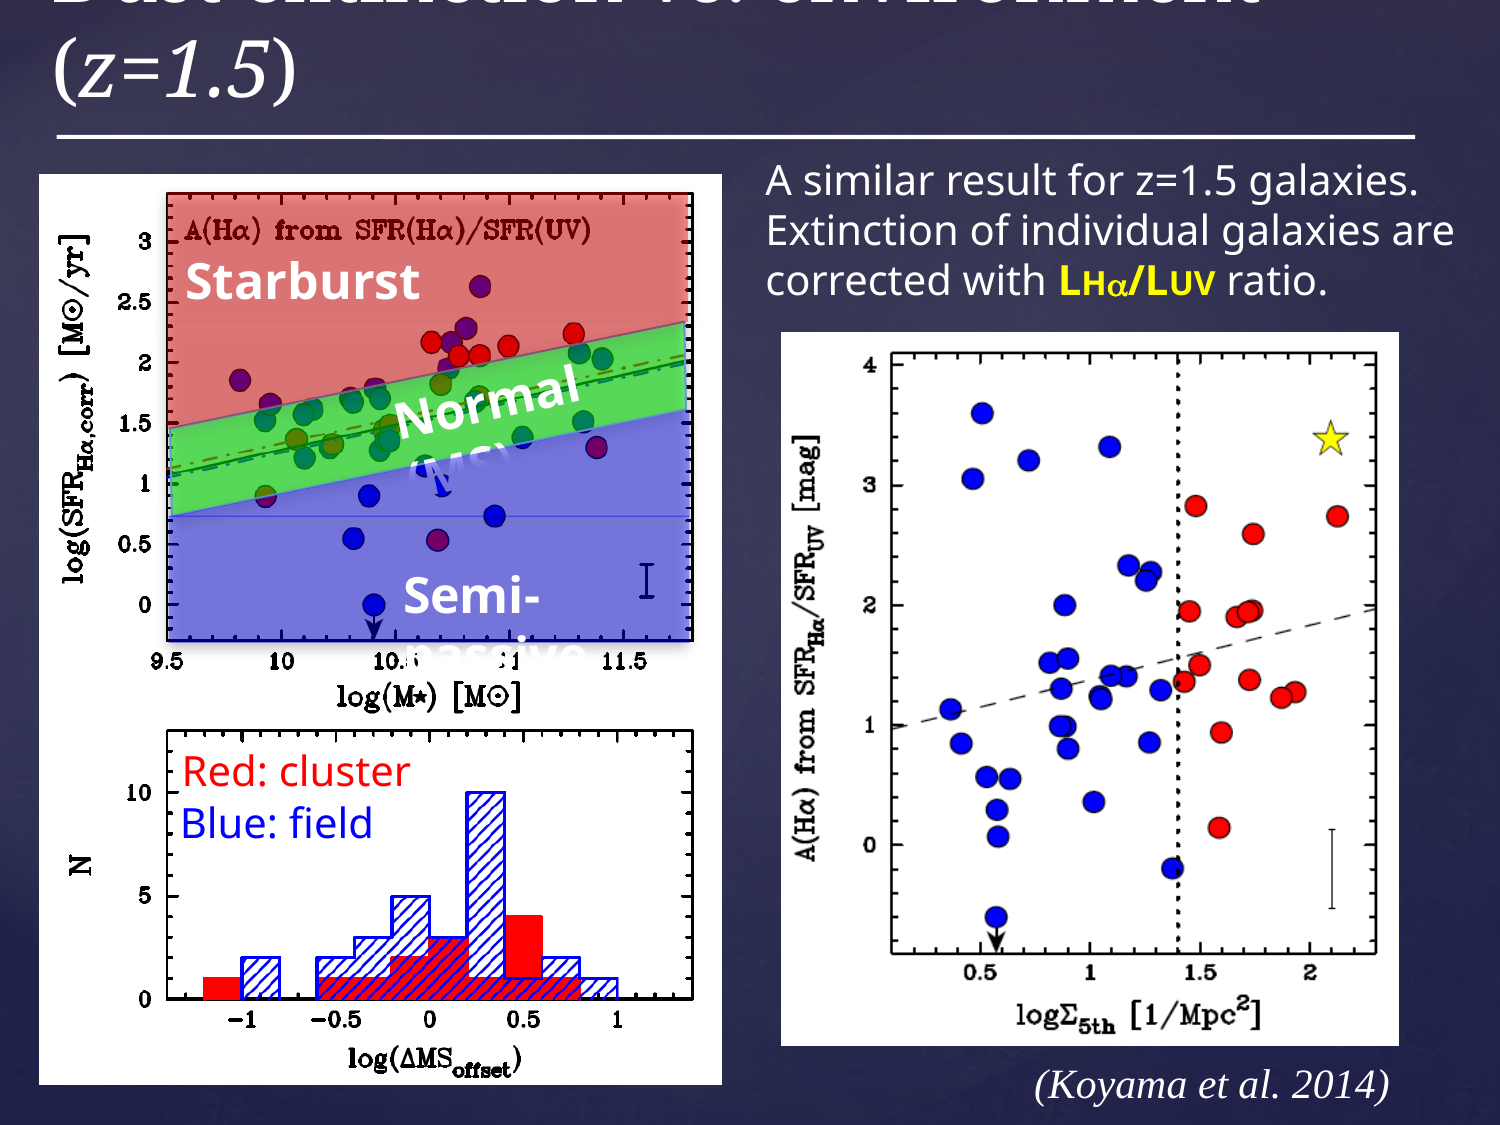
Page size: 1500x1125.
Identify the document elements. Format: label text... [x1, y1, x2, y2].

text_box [166, 191, 689, 407]
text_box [167, 409, 707, 644]
text_box (Koyama et al. 2014) [917, 1049, 1500, 1115]
picture [780, 332, 1400, 1047]
picture [38, 173, 722, 1085]
title Dust extinction vs. environment (z=1.5) [35, 0, 1486, 122]
text_box A similar result for z=1.5 galaxies. Extinction of individual galaxies are corrected with LHa/LUV ratio. [750, 146, 1497, 312]
